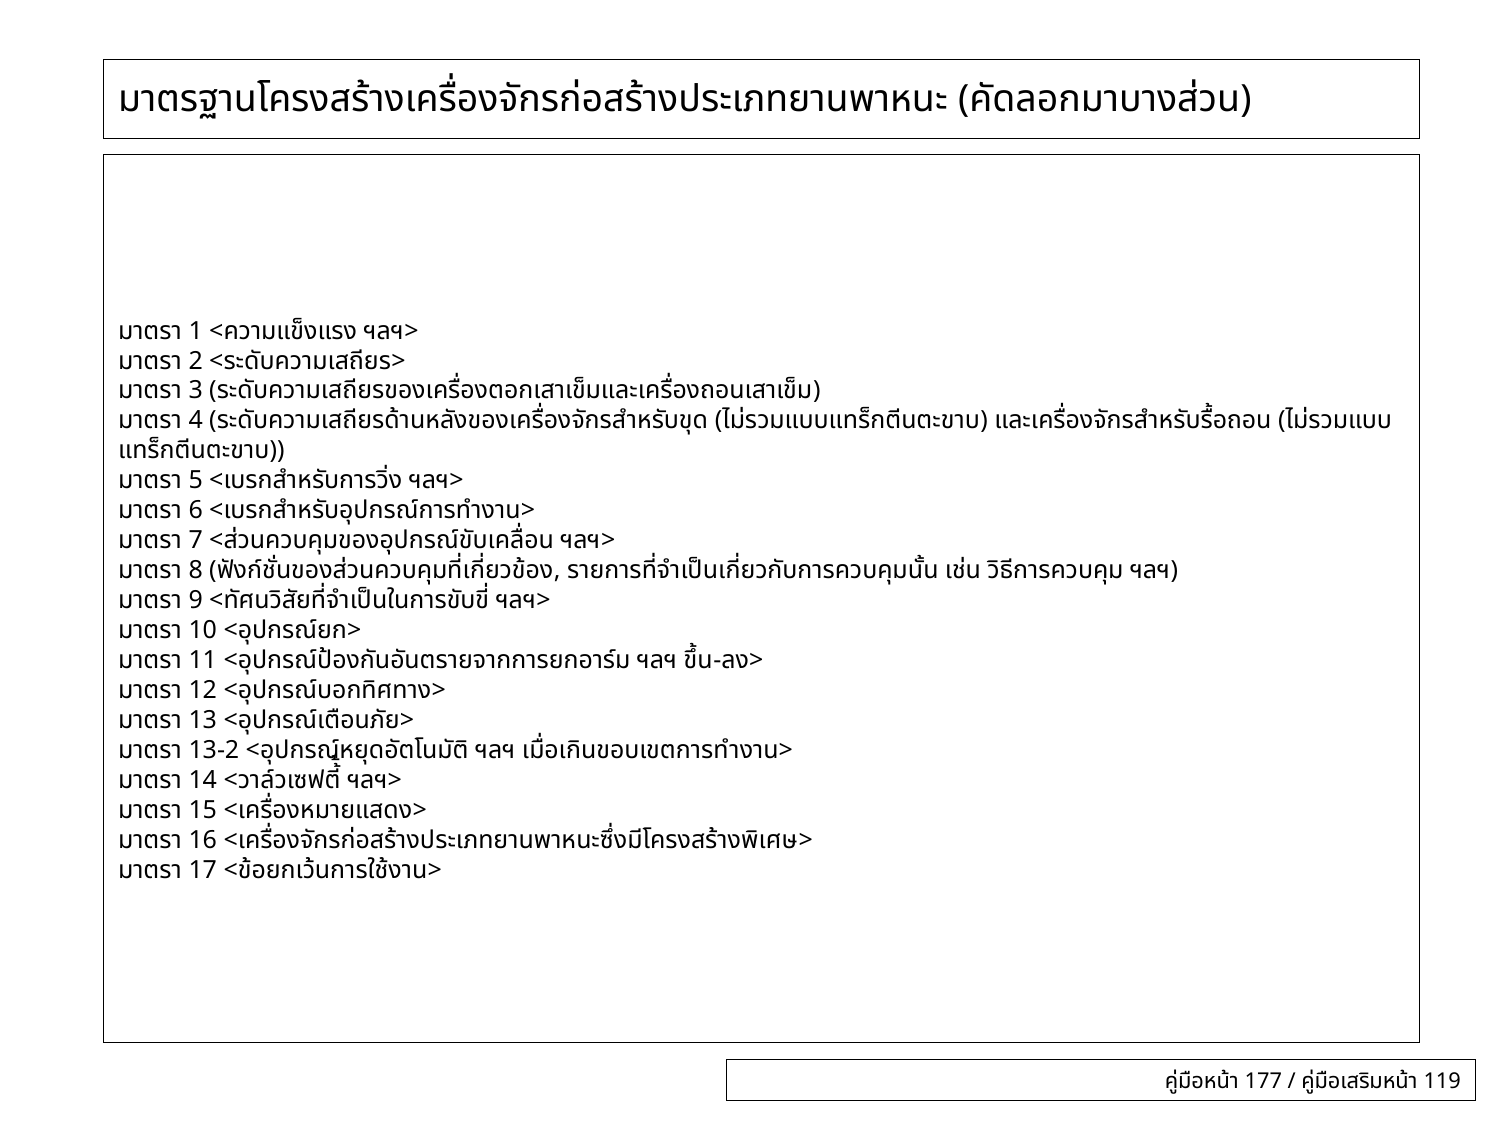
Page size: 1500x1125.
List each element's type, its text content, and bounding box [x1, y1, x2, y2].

text_box มาตรา 1 <ความแข็งแรง ฯลฯ> มาตรา 2 <ระดับความเสถียร> มาตรา 3 (ระดับความเสถียรของเครื่องตอกเสาเข็มและเครื่องถอนเสาเข็ม) มาตรา 4 (ระดับความเสถียรด้านหลังของเครื่องจักรสำหรับขุด (ไม่รวมแบบแทร็กตีนตะขาบ) และเครื่องจักรสำหรับรื้อถอน (ไม่รวมแบบแทร็กตีนตะขาบ)) มาตรา 5 <เบรกสำหรับการวิ่ง ฯลฯ> มาตรา 6 <เบรกสำหรับอุปกรณ์การทำงาน> มาตรา 7 <ส่วนควบคุมของอุปกรณ์ขับเคลื่อน ฯลฯ> มาตรา 8 (ฟังก์ชั่นของส่วนควบคุมที่เกี่ยวข้อง, รายการที่จำเป็นเกี่ยวกับการควบคุมนั้น เช่น วิธีการควบคุม ฯลฯ) มาตรา 9 <ทัศนวิสัยที่จำเป็นในการขับขี่ ฯลฯ> มาตรา 10 <อุปกรณ์ยก> มาตรา 11 <อุปกรณ์ป้องกันอันตรายจากการยกอาร์ม ฯลฯ ขึ้น-ลง> มาตรา 12 <อุปกรณ์บอกทิศทาง> มาตรา 13 <อุปกรณ์เตือนภัย> มาตรา 13-2 <อุปกรณ์หยุดอัตโนมัติ ฯลฯ เมื่อเกินขอบเขตการทำงาน> มาตรา 14 <วาล์วเซฟตี้้ ฯลฯ> มาตรา 15 <เครื่องหมายแสดง> มาตรา 16 <เครื่องจักรก่อสร้างประเภทยานพาหนะซึ่งมีโครงสร้างพิเศษ> มาตรา 17 <ข้อยกเว้นการใช้งาน> [103, 154, 1420, 1043]
title มาตรฐานโครงสร้างเครื่องจักรก่อสร้างประเภทยานพาหนะ (คัดลอกมาบางส่วน) [103, 59, 1420, 139]
text_box คู่มือหน้า 177 / คู่มือเสริมหน้า 119 [726, 1059, 1476, 1101]
